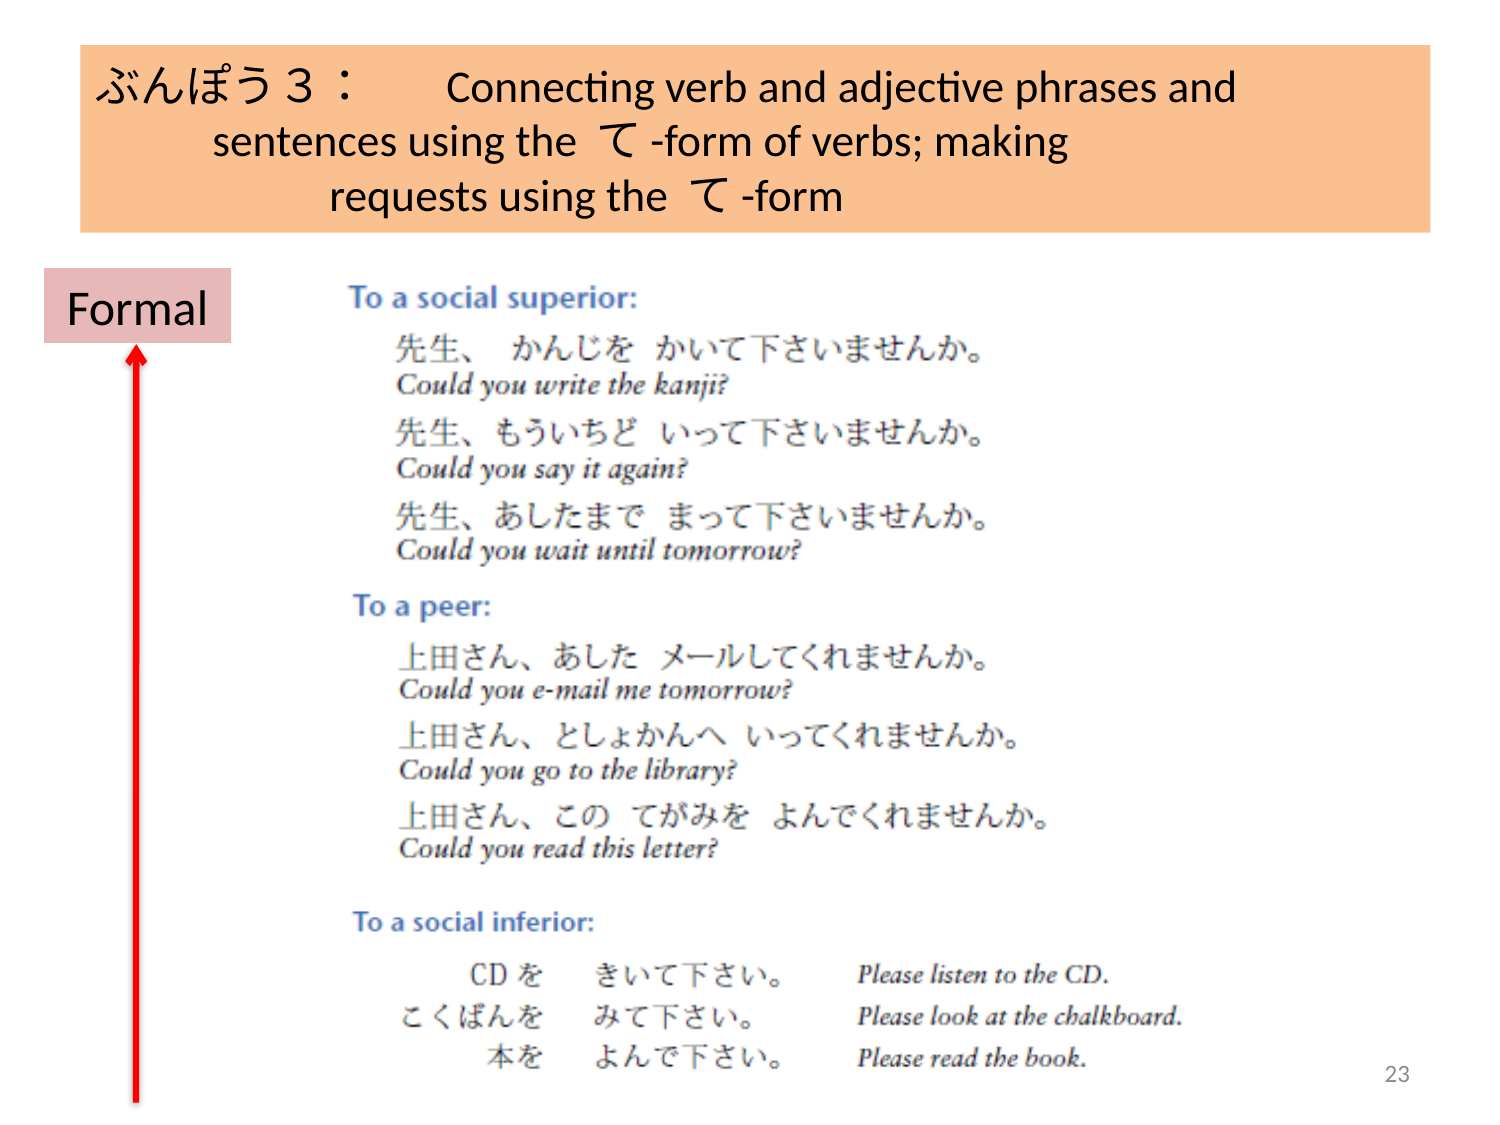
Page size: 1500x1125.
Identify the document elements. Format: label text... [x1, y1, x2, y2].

text_box Formal [44, 268, 232, 343]
picture [334, 268, 1406, 1103]
title ぶんぽう３： Connecting verb and adjective phrases and sentences using the て-form of verbs; making requests using the て-form [80, 45, 1431, 233]
slide_number 23 [1237, 1042, 1425, 1103]
